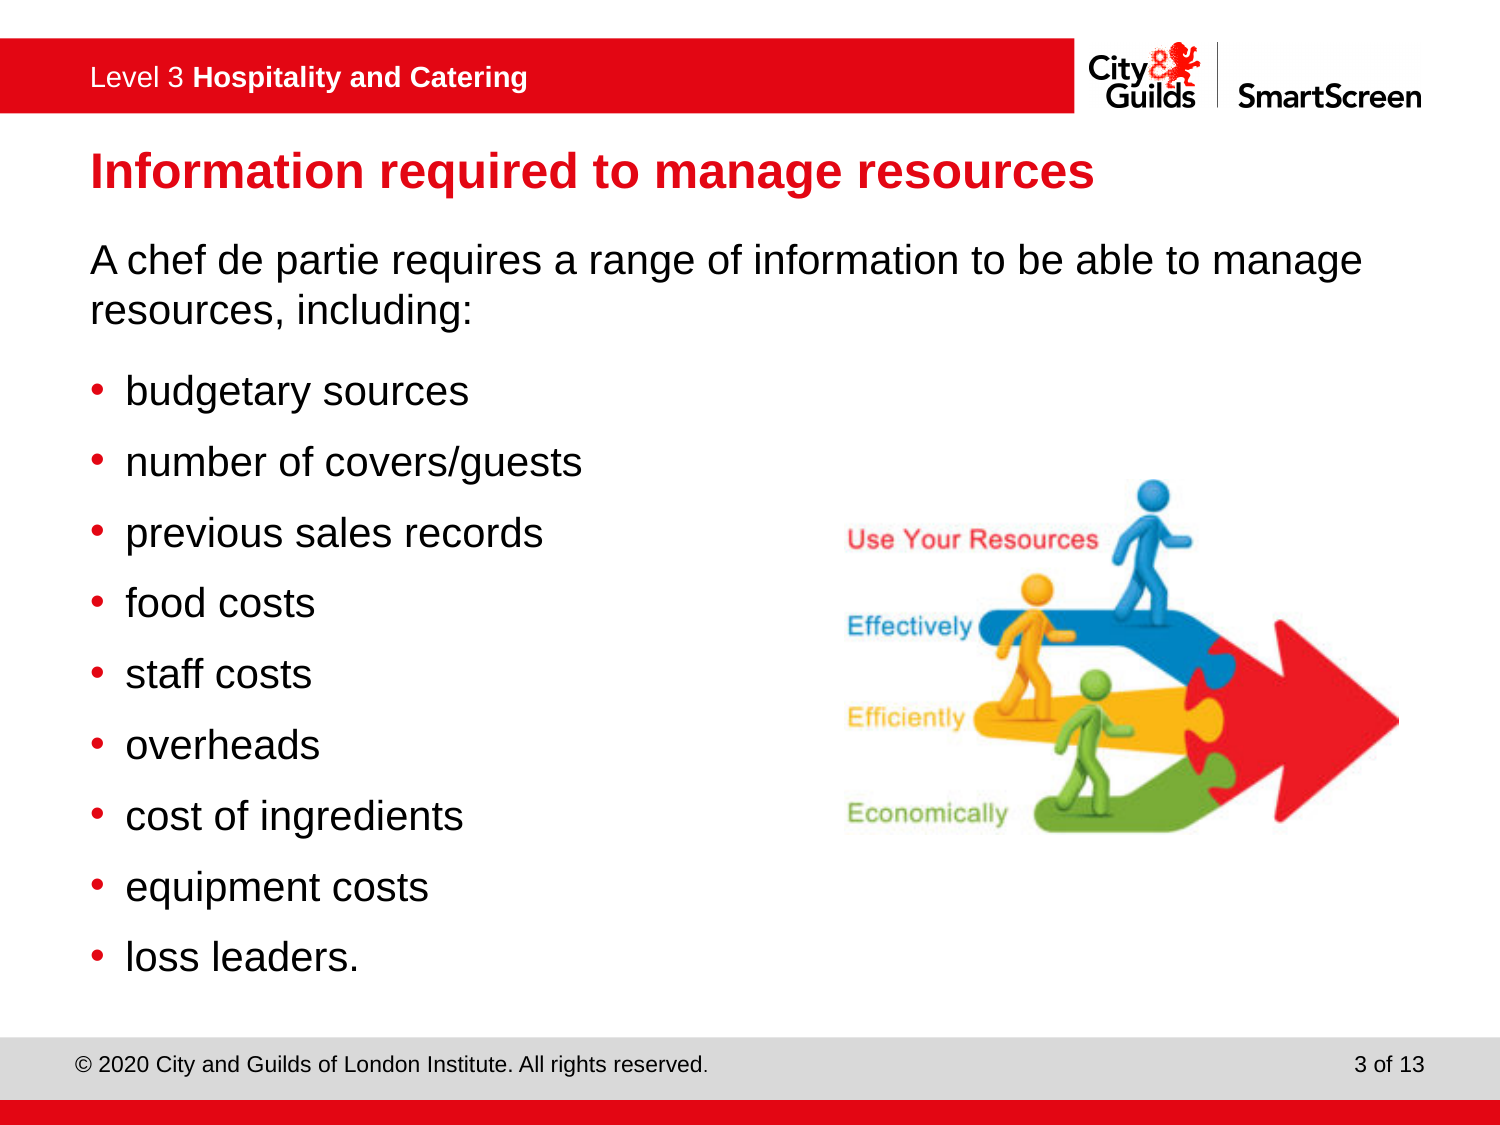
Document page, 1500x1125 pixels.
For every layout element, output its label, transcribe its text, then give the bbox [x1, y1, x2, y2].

picture [844, 479, 1399, 835]
title Information required to manage resources [74, 137, 1424, 201]
picture [1089, 42, 1421, 108]
list A chef de partie requires a range of information to be able to manage resources, including: budgetary sources number of covers/guests previous sales records food costs staff costs overheads cost of ingredients equipment costs loss leaders. [74, 224, 1426, 1006]
